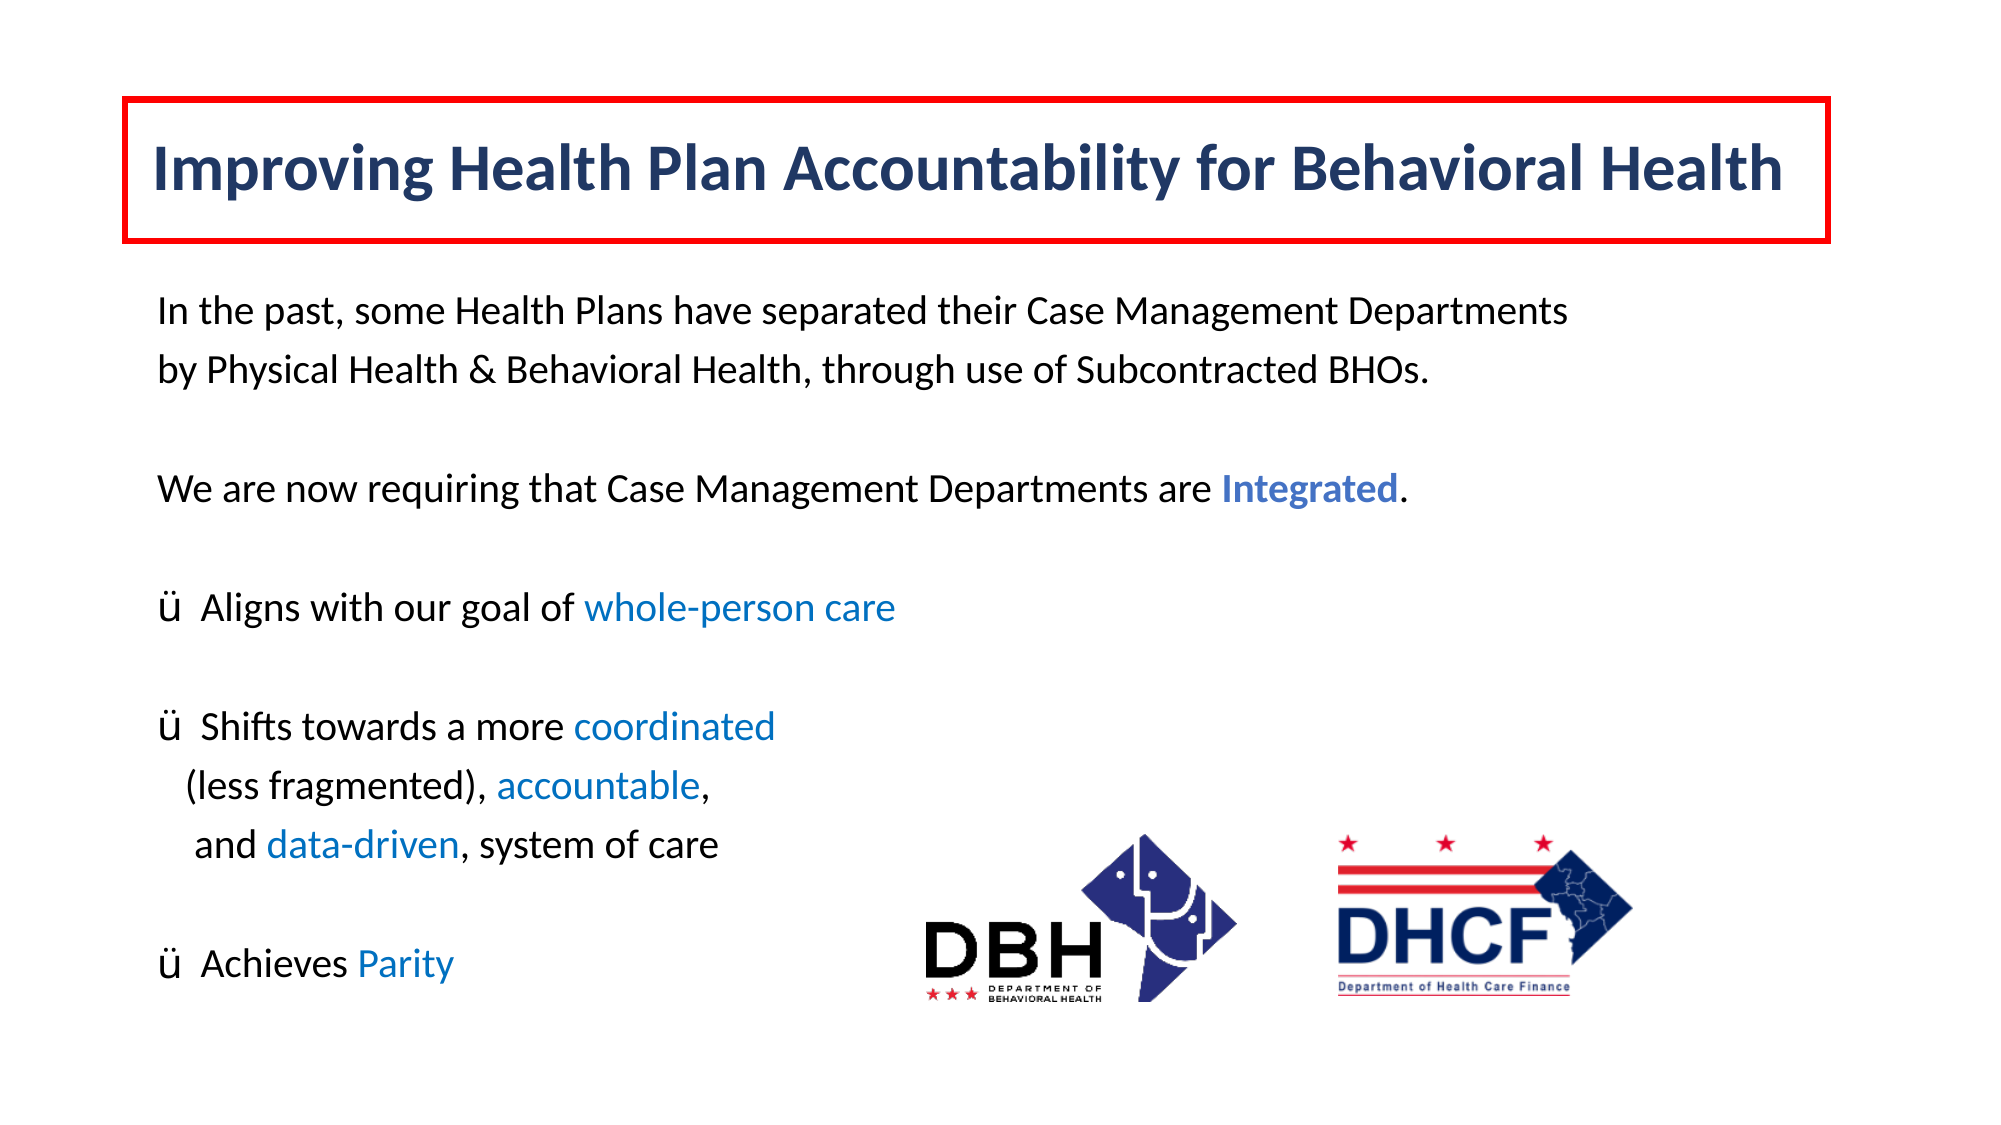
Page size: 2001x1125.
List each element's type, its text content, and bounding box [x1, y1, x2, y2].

picture [926, 834, 1237, 1002]
title Improving Health Plan Accountability for Behavioral Health [137, 59, 1863, 278]
picture [1338, 834, 1633, 996]
text_box [124, 98, 1829, 242]
list In the past, some Health Plans have separated their Case Management Departments by Physical Health & Behavioral Health, through use of Subcontracted BHOs. We are now requiring that Case Management Departments are Integrated. Aligns with our goal of whole-person care Shifts towards a more coordinated (less fragmented), accountable, and data-driven, system of care Achieves Parity [142, 281, 1868, 995]
